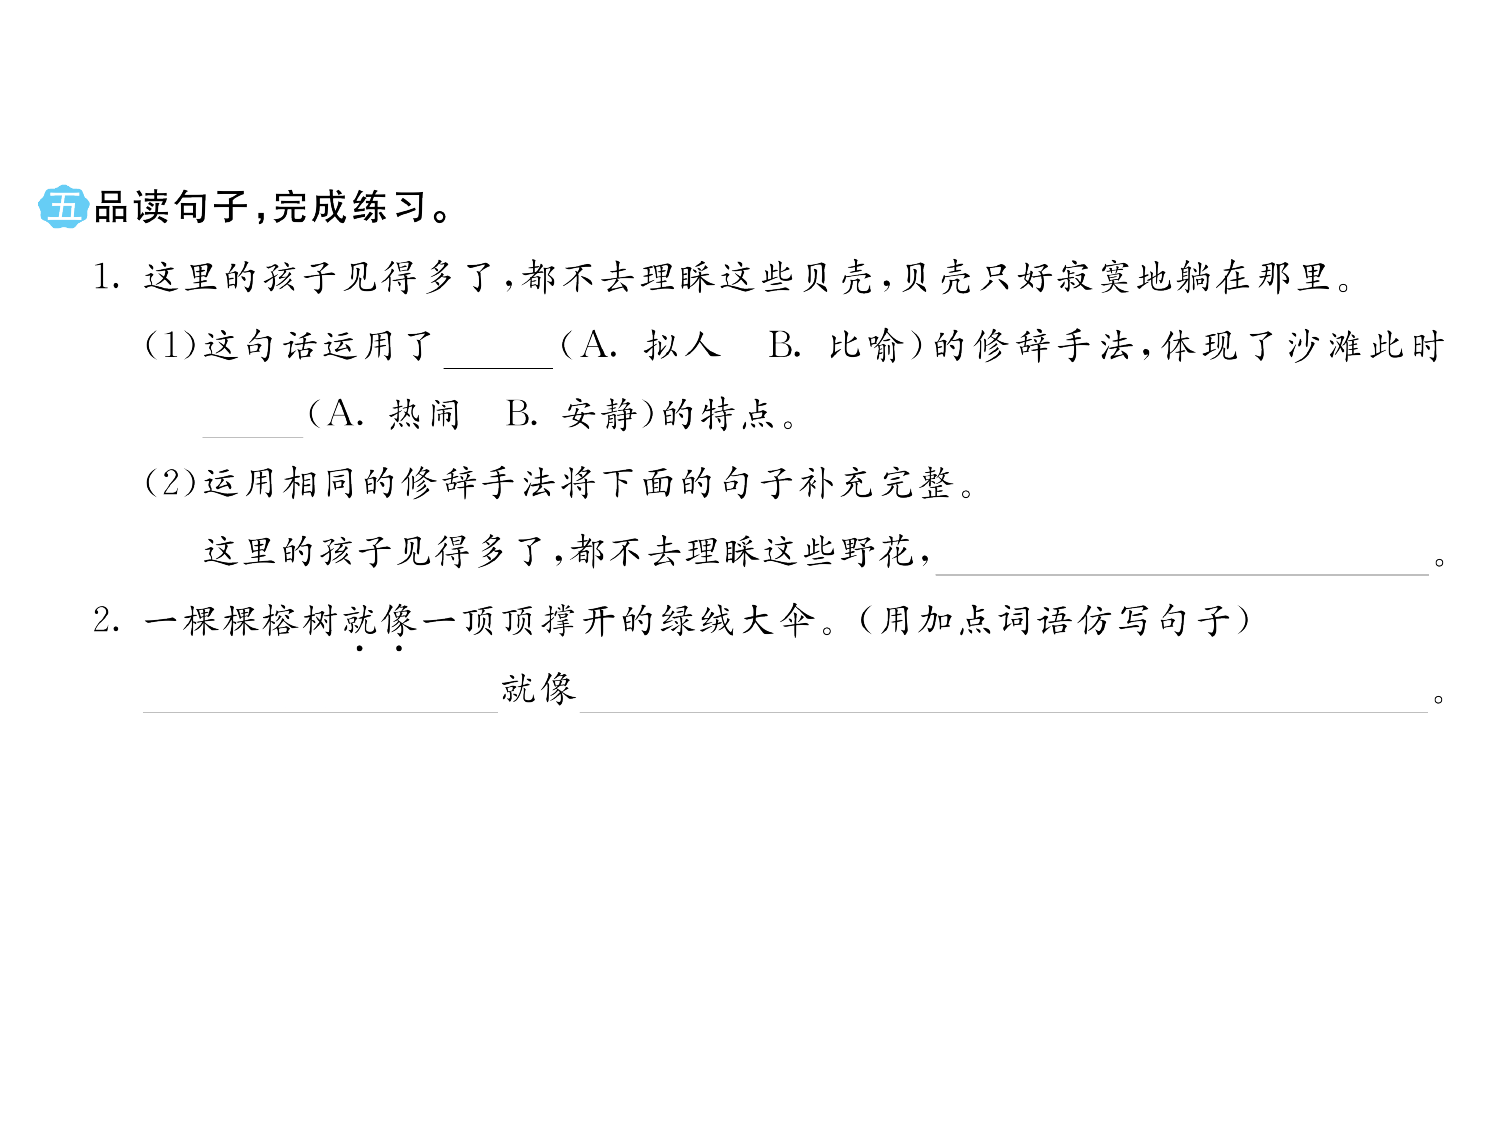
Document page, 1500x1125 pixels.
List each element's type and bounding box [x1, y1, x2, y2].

picture [35, 177, 1453, 728]
